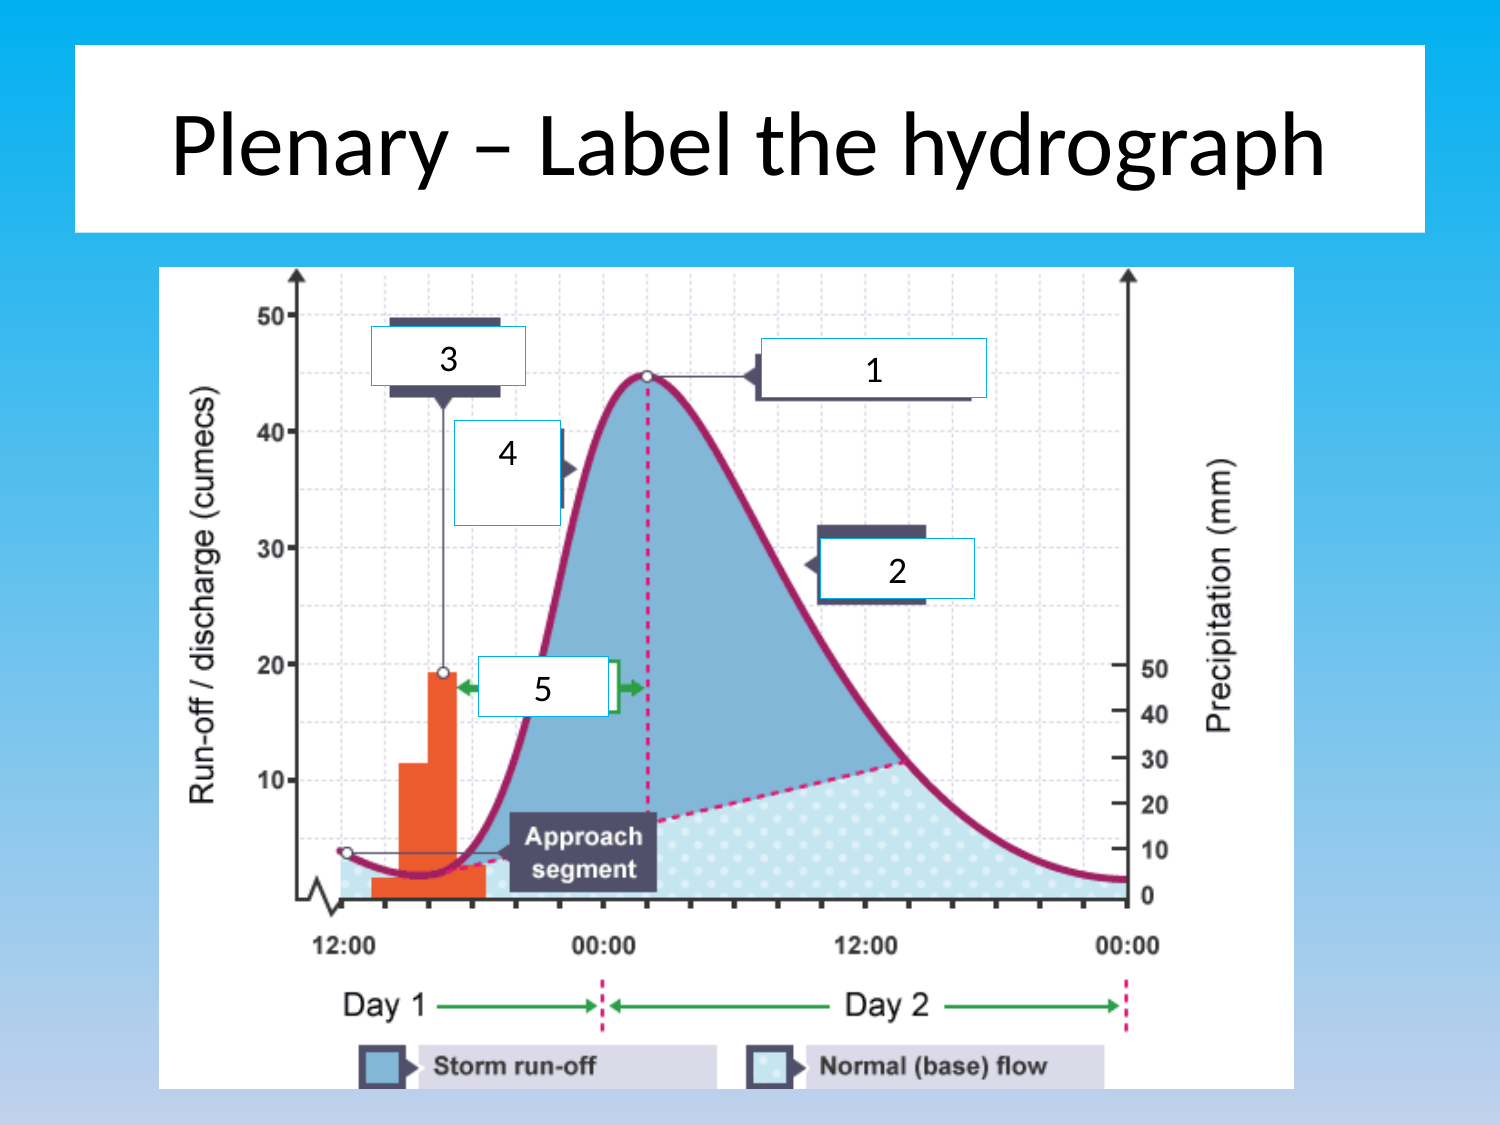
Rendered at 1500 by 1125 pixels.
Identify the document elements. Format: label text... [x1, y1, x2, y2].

title Plenary – Label the hydrograph [75, 45, 1425, 233]
picture [159, 266, 1294, 1089]
